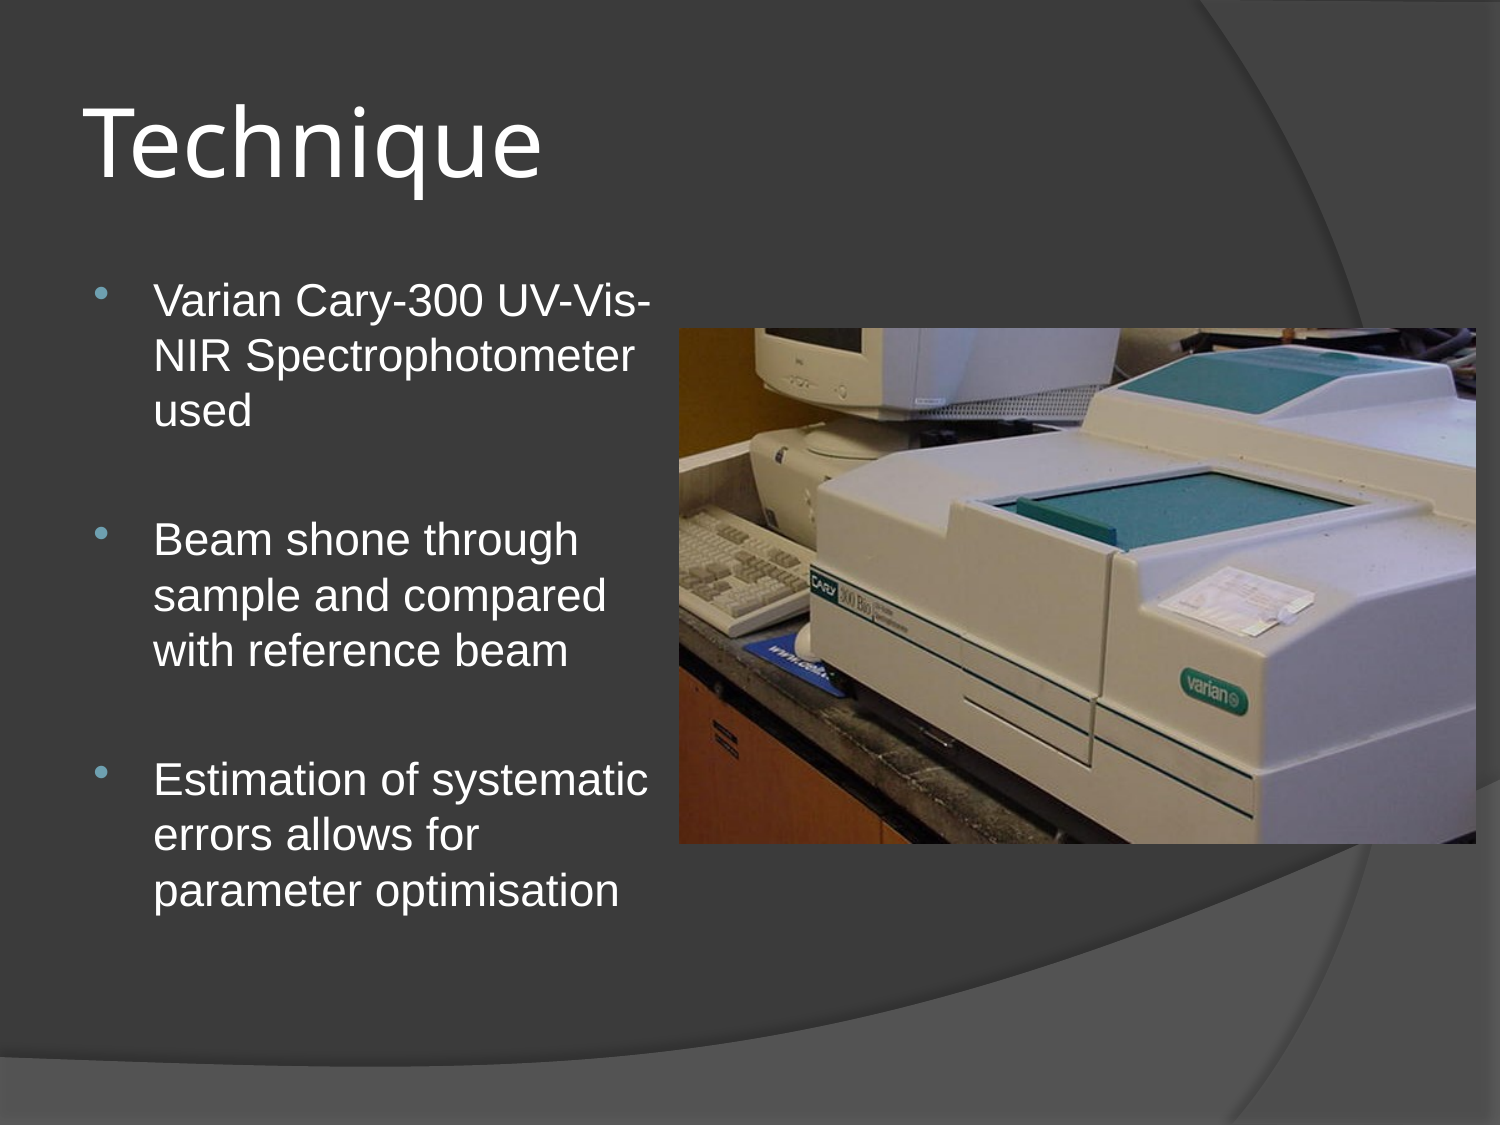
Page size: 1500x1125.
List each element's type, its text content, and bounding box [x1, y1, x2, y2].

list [679, 327, 1476, 844]
title Technique [75, 45, 1300, 233]
list Varian Cary-300 UV-Vis-NIR Spectrophotometer used Beam shone through sample and compared with reference beam Estimation of systematic errors allows for parameter optimisation [75, 262, 675, 1005]
